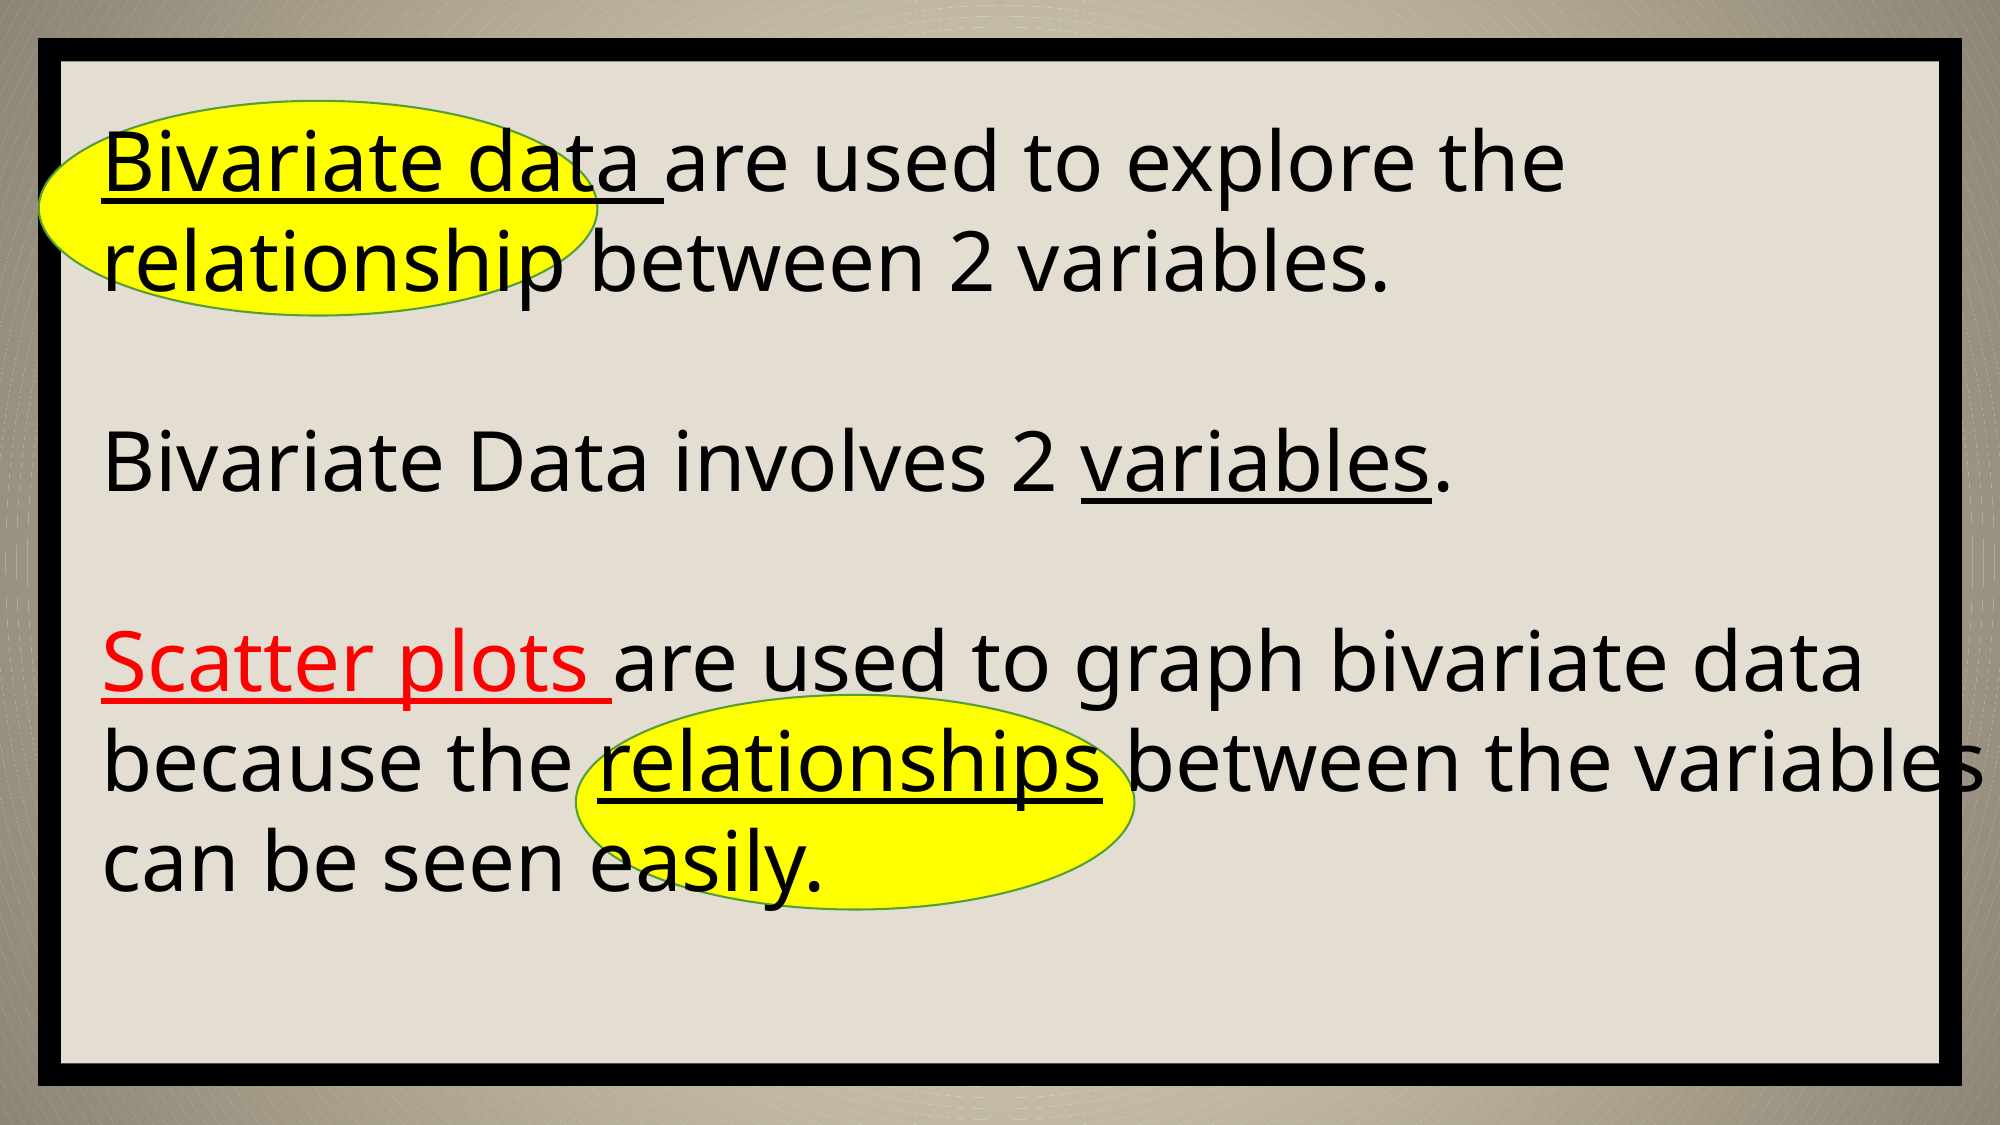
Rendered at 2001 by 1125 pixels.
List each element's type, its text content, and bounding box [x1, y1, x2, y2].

text_box Bivariate data are used to explore the relationship between 2 variables. Bivariate Data involves 2 variables. Scatter plots are used to graph bivariate data because the relationships between the variables can be seen easily. [86, 100, 2000, 961]
text_box [37, 147, 86, 270]
